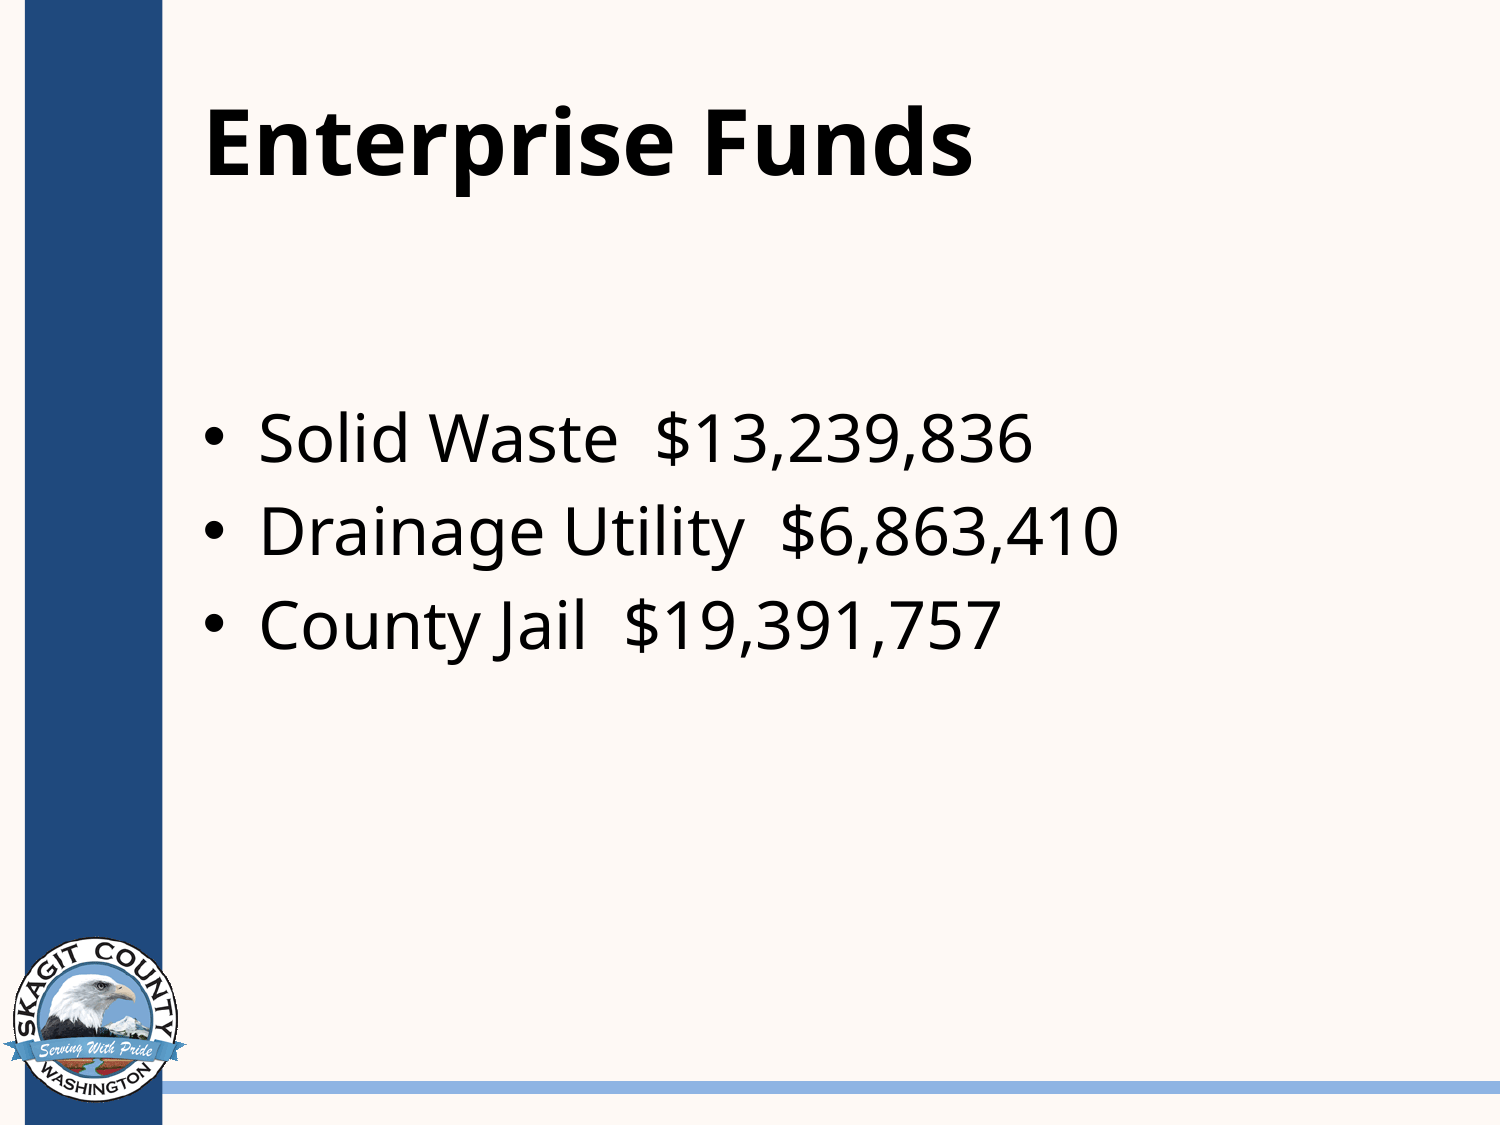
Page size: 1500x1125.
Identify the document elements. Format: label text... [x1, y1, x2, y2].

title Enterprise Funds [187, 45, 1425, 200]
list Solid Waste $13,239,836 Drainage Utility $6,863,410 County Jail $19,391,757 [187, 200, 1425, 1038]
picture [0, 924, 188, 1113]
text_box [23, 0, 164, 923]
